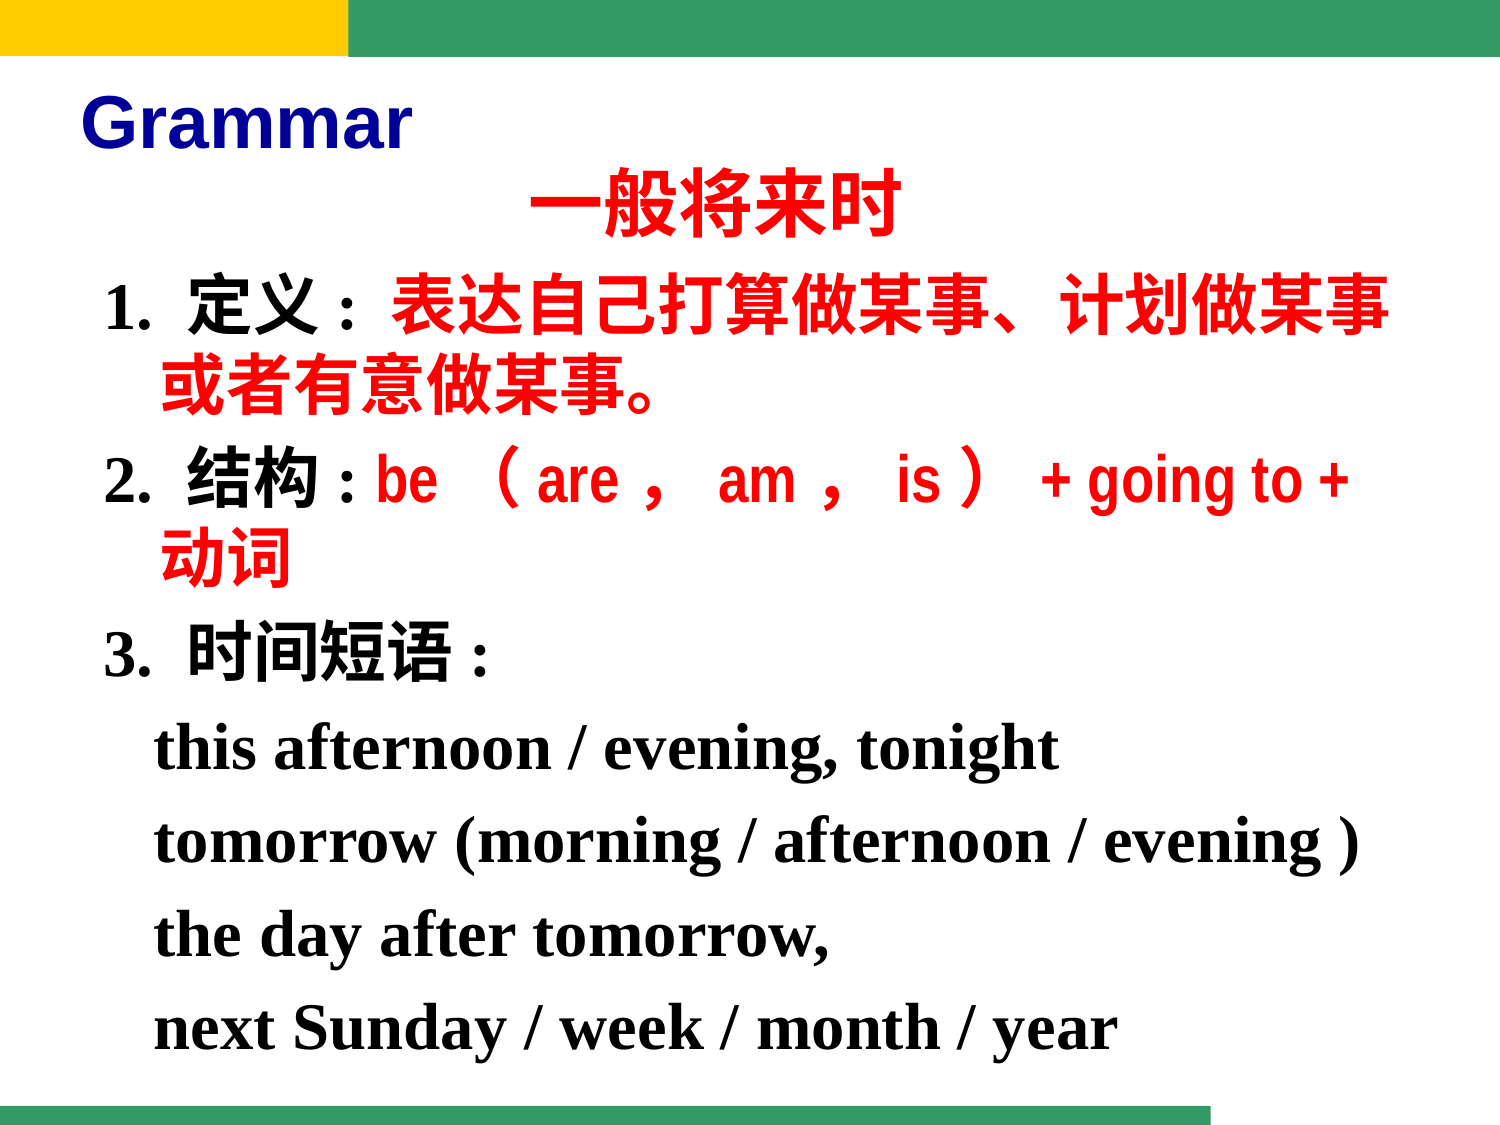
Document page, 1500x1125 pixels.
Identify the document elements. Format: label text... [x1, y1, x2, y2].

text_box 1. 定义: 表达自己打算做某事、计划做某事或者有意做某事。 2. 结构: be（are，am，is）+ going to + 动词 3. 时间短语: this afternoon / evening, tonight tomorrow (morning / afternoon / evening ) the day after tomorrow, next Sunday / week / month / year [88, 255, 1447, 1035]
text_box Grammar [65, 66, 450, 172]
text_box 一般将来时 [513, 149, 941, 255]
